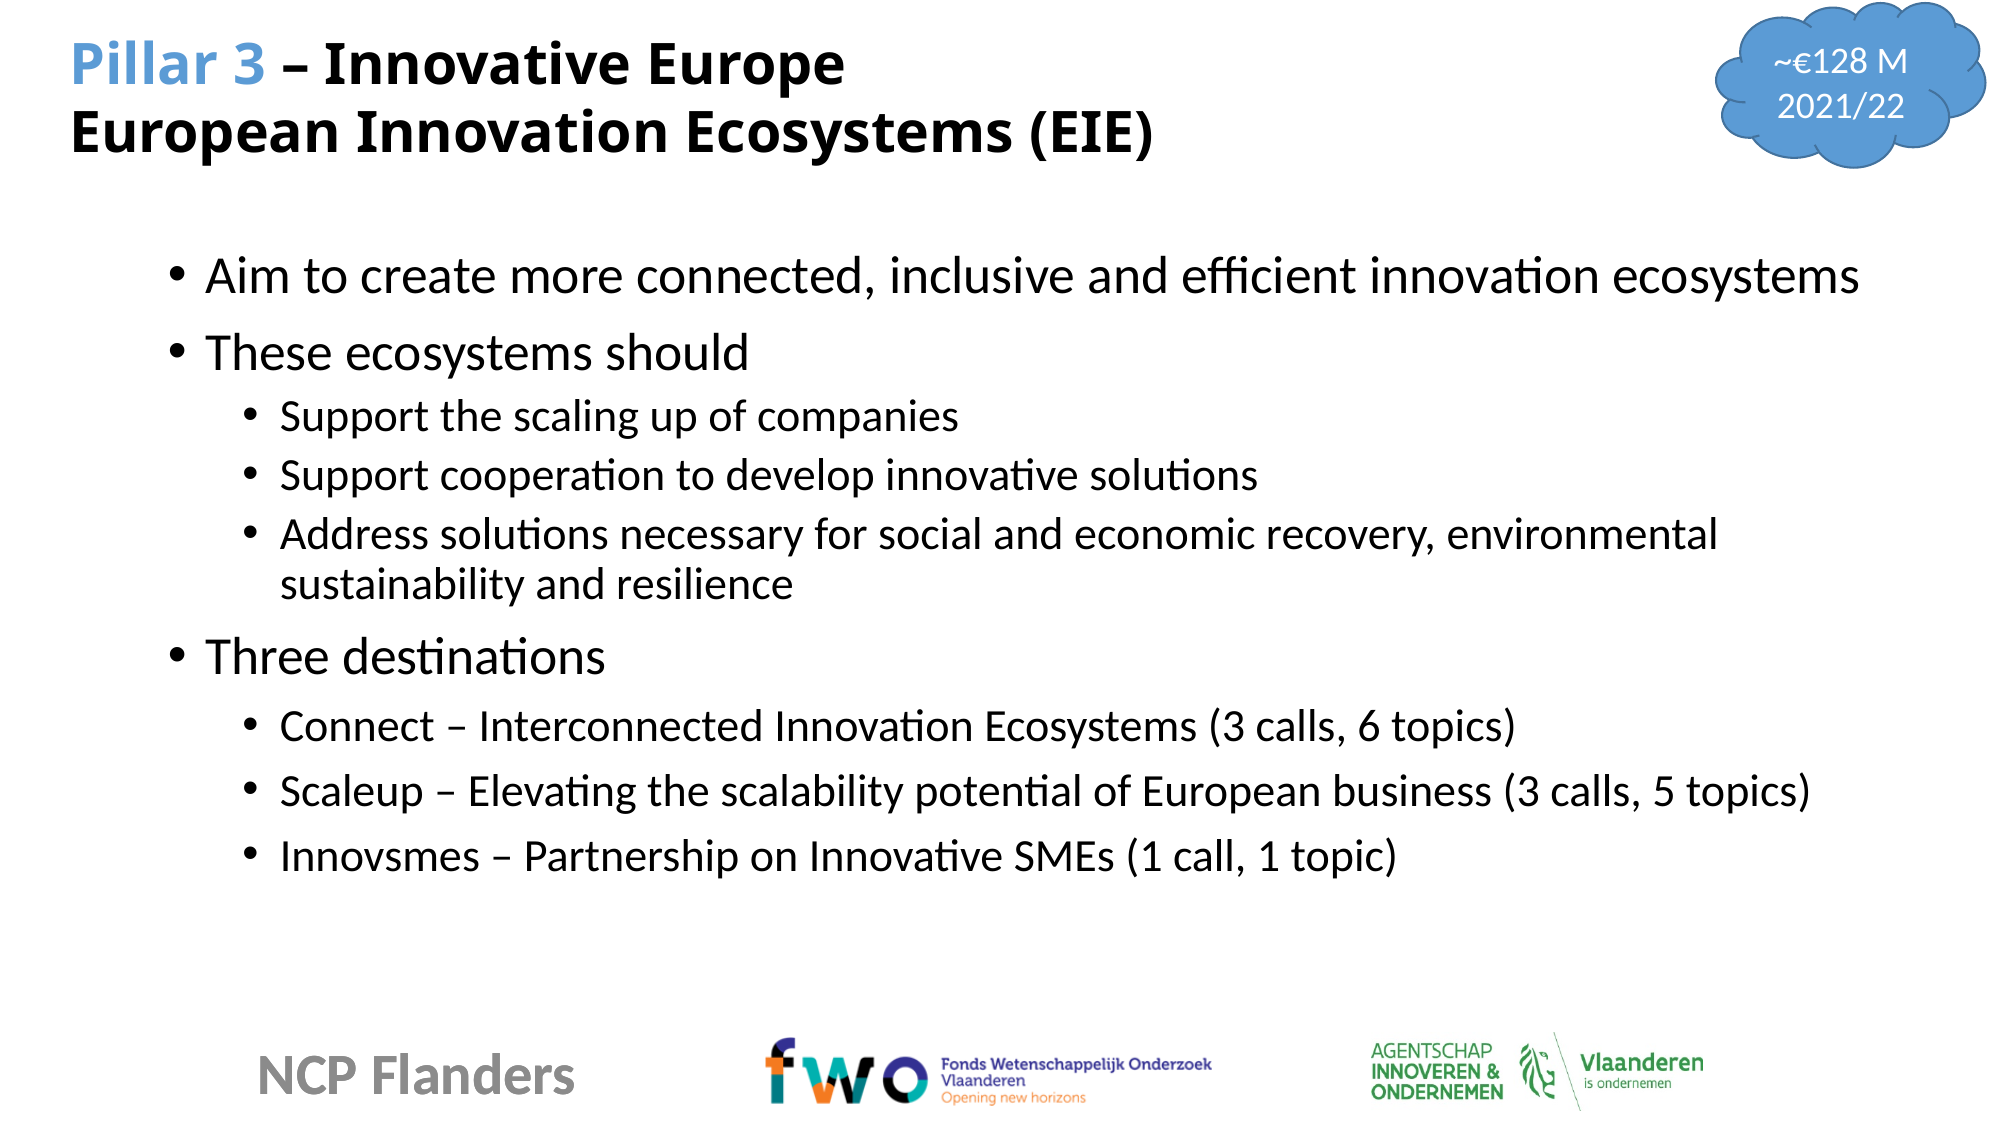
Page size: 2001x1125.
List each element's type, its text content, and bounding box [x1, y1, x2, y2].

text_box Pillar 3 – Innovative Europe [54, 28, 2000, 95]
list Aim to create more connected, inclusive and efficient innovation ecosystems These ecosystems should Support the scaling up of companies Support cooperation to develop innovative solutions Address solutions necessary for social and economic recovery, environmental sustainability and resilience Three destinations Connect – Interconnected Innovation Ecosystems (3 calls, 6 topics) Scaleup – Elevating the scalability potential of European business (3 calls, 5 topics) Innovsmes – Partnership on Innovative SMEs (1 call, 1 topic) [152, 239, 1878, 954]
text_box ~€128 M 2021/22 [1750, 1, 1968, 28]
text_box European Innovation Ecosystems (EIE) [54, 95, 2000, 173]
picture [765, 1037, 1212, 1106]
picture [1371, 1032, 1703, 1111]
